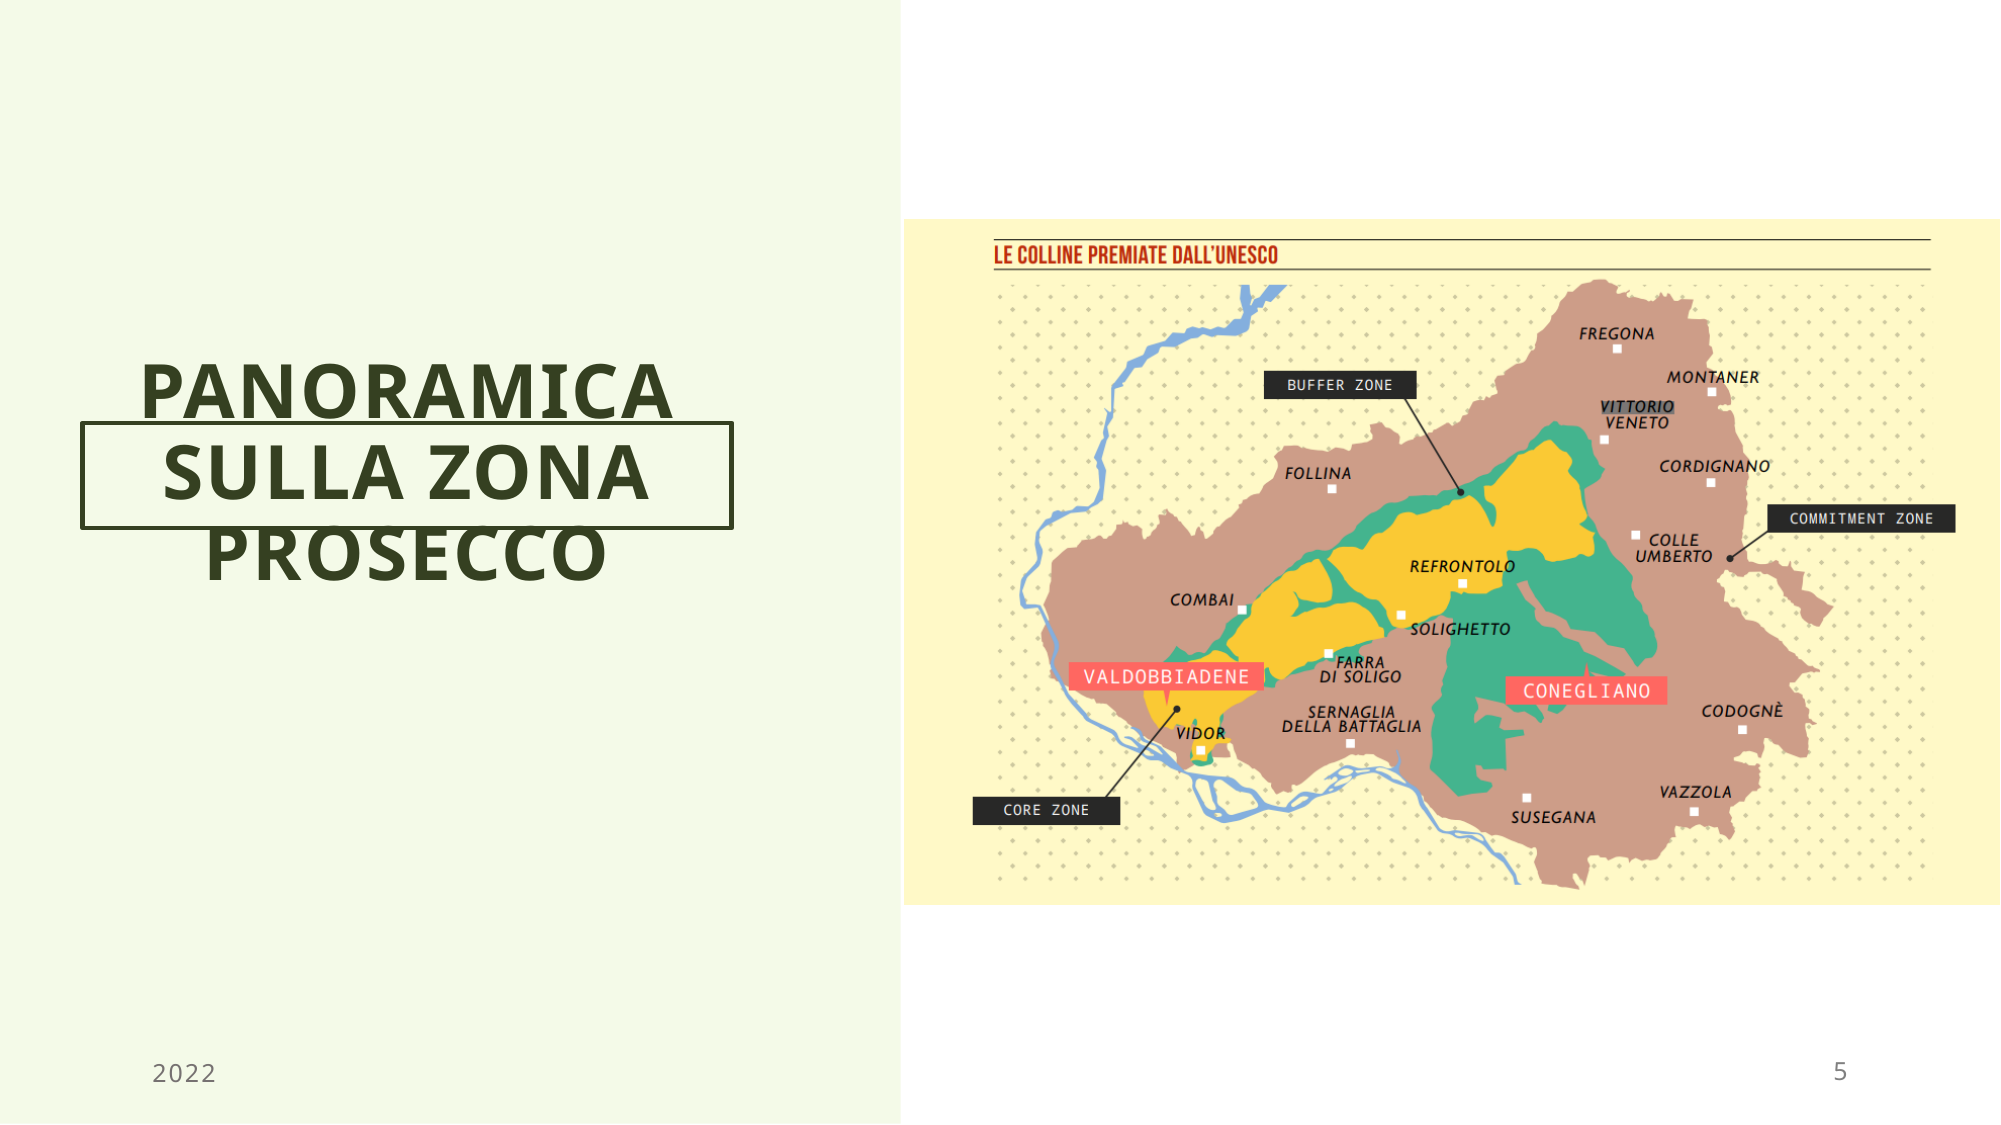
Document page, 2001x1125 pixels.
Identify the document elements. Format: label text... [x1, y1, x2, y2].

slide_number 2022 [137, 1042, 588, 1103]
title Panoramica Sulla zona prosecco [80, 421, 734, 530]
picture [904, 219, 2000, 905]
slide_number 5 [1606, 1042, 1863, 1103]
